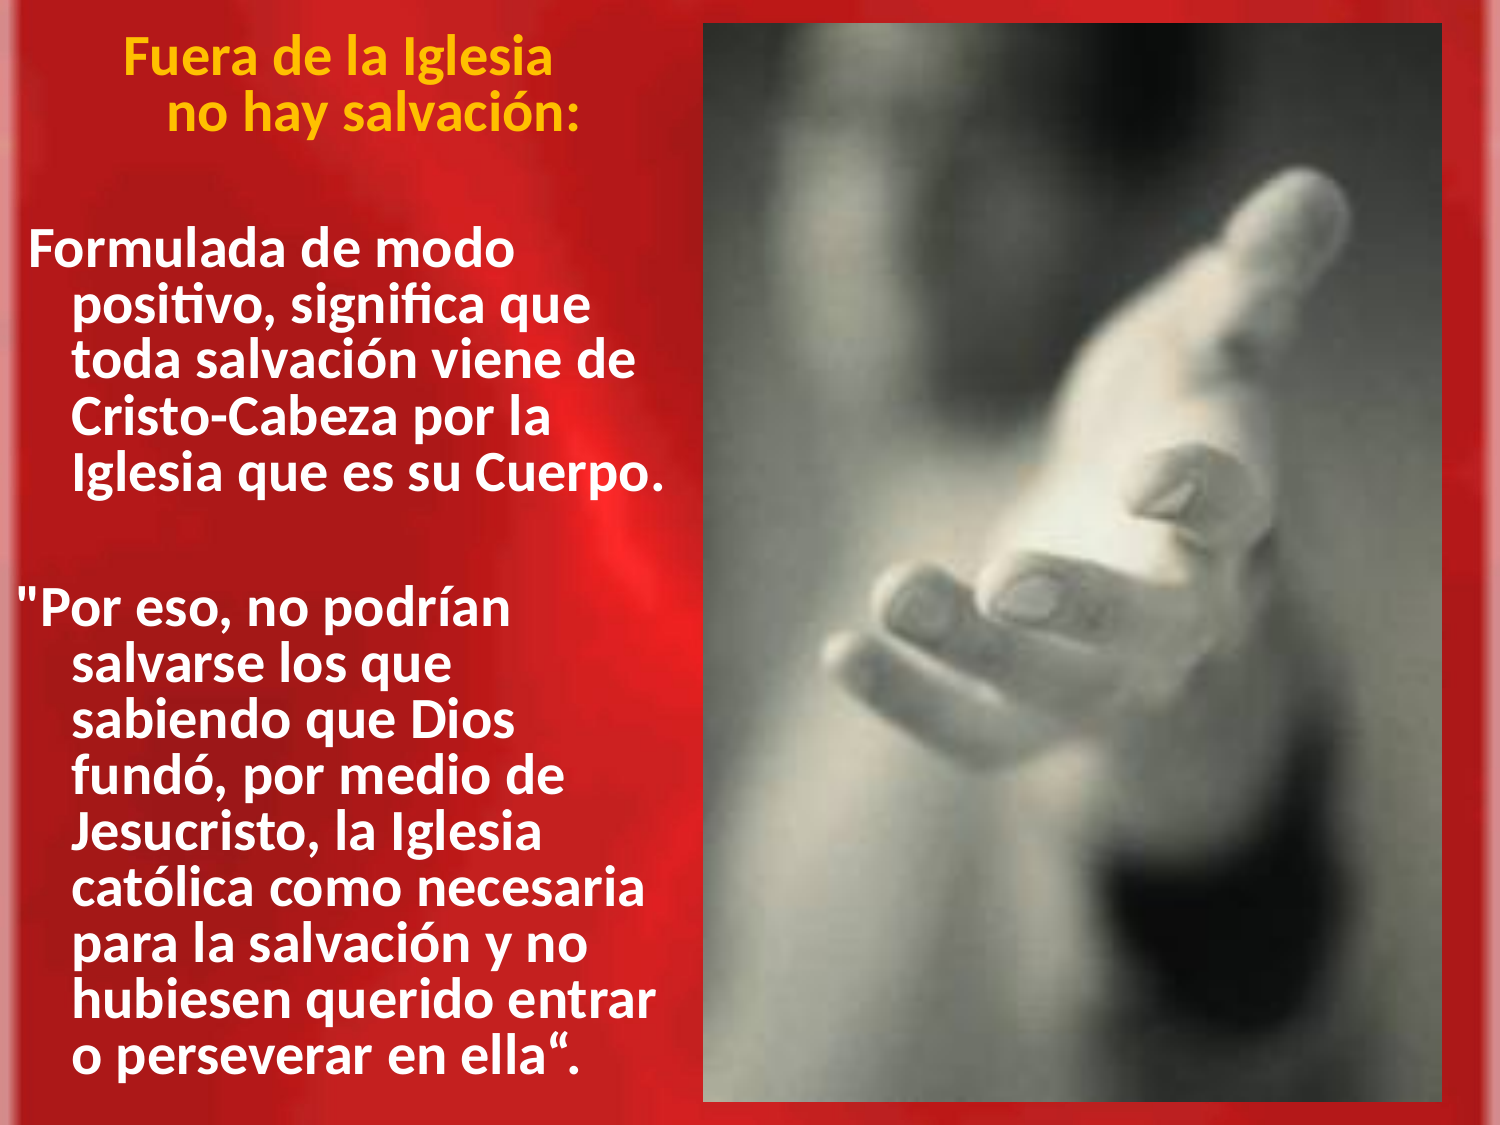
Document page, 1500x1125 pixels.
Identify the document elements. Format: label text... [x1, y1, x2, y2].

list Fuera de la Iglesia no hay salvación: Formulada de modo positivo, significa que toda salvación viene de Cristo-Cabeza por la Iglesia que es su Cuerpo. "Por eso, no podrían salvarse los que sabiendo que Dios fundó, por medio de Jesucristo, la Iglesia católica como necesaria para la salvación y no hubiesen querido entrar o perseverar en ella“. [0, 23, 692, 743]
picture [0, 0, 1500, 1125]
